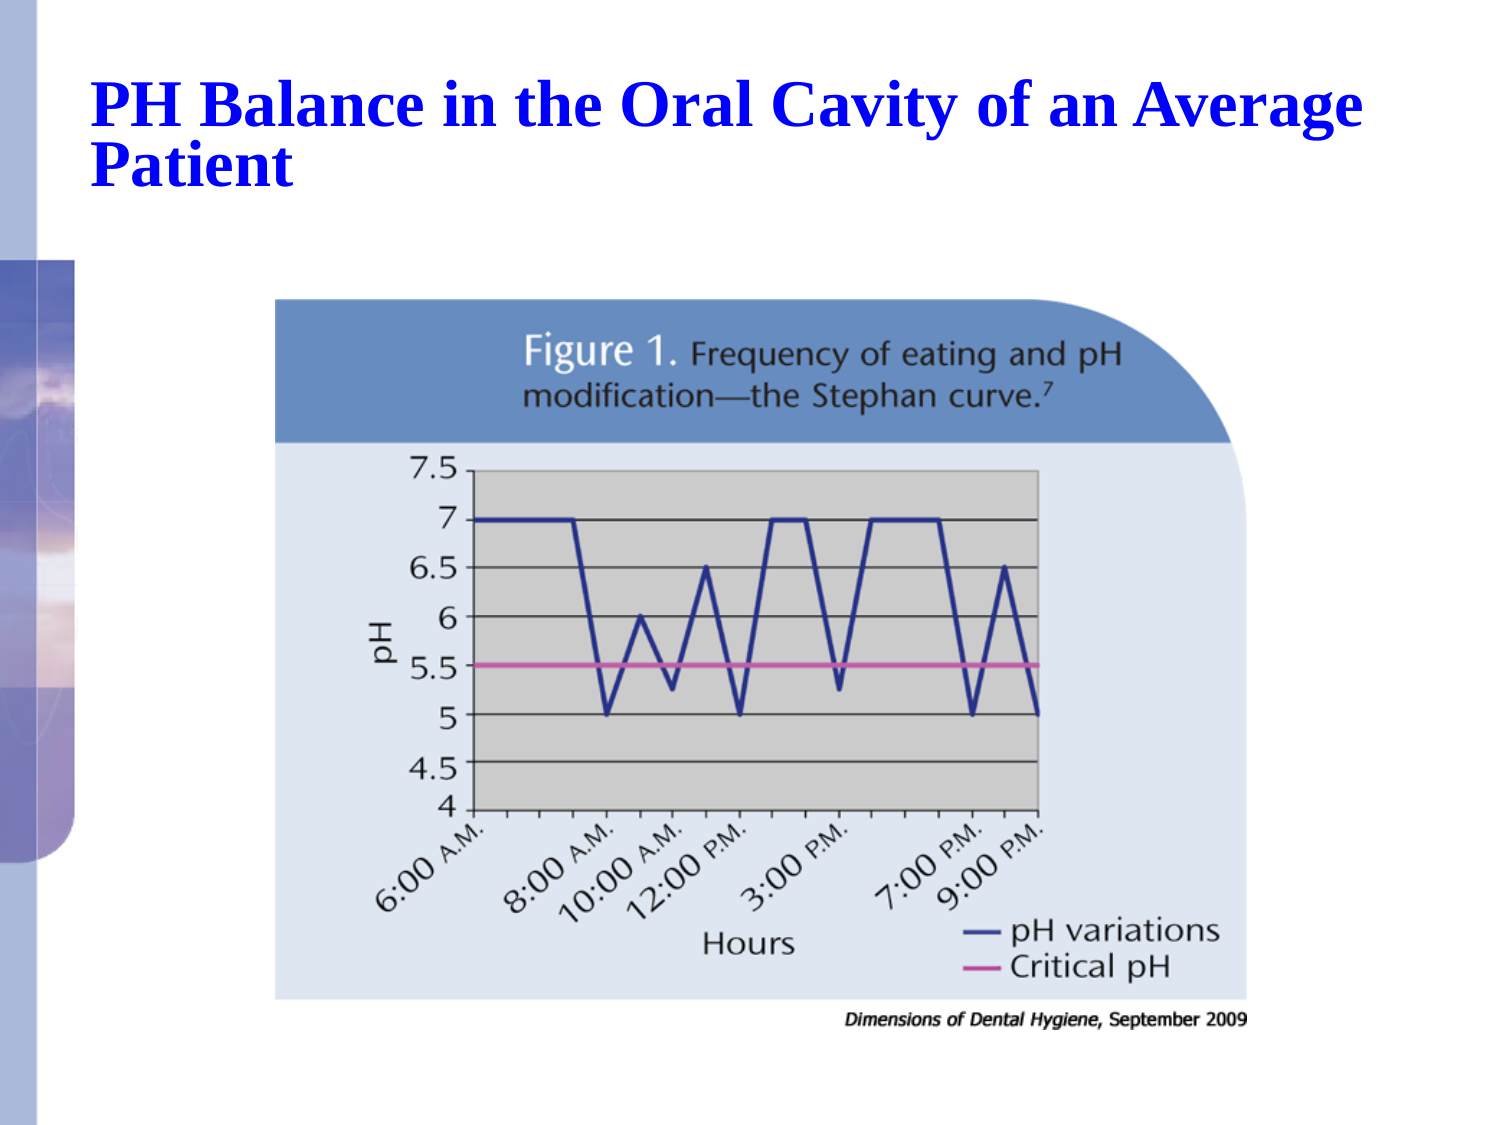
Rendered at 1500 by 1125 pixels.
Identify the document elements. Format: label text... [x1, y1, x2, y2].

picture [274, 299, 1248, 1030]
title PH Balance in the Oral Cavity of an Average Patient [74, 44, 1426, 233]
picture [0, 0, 78, 1125]
